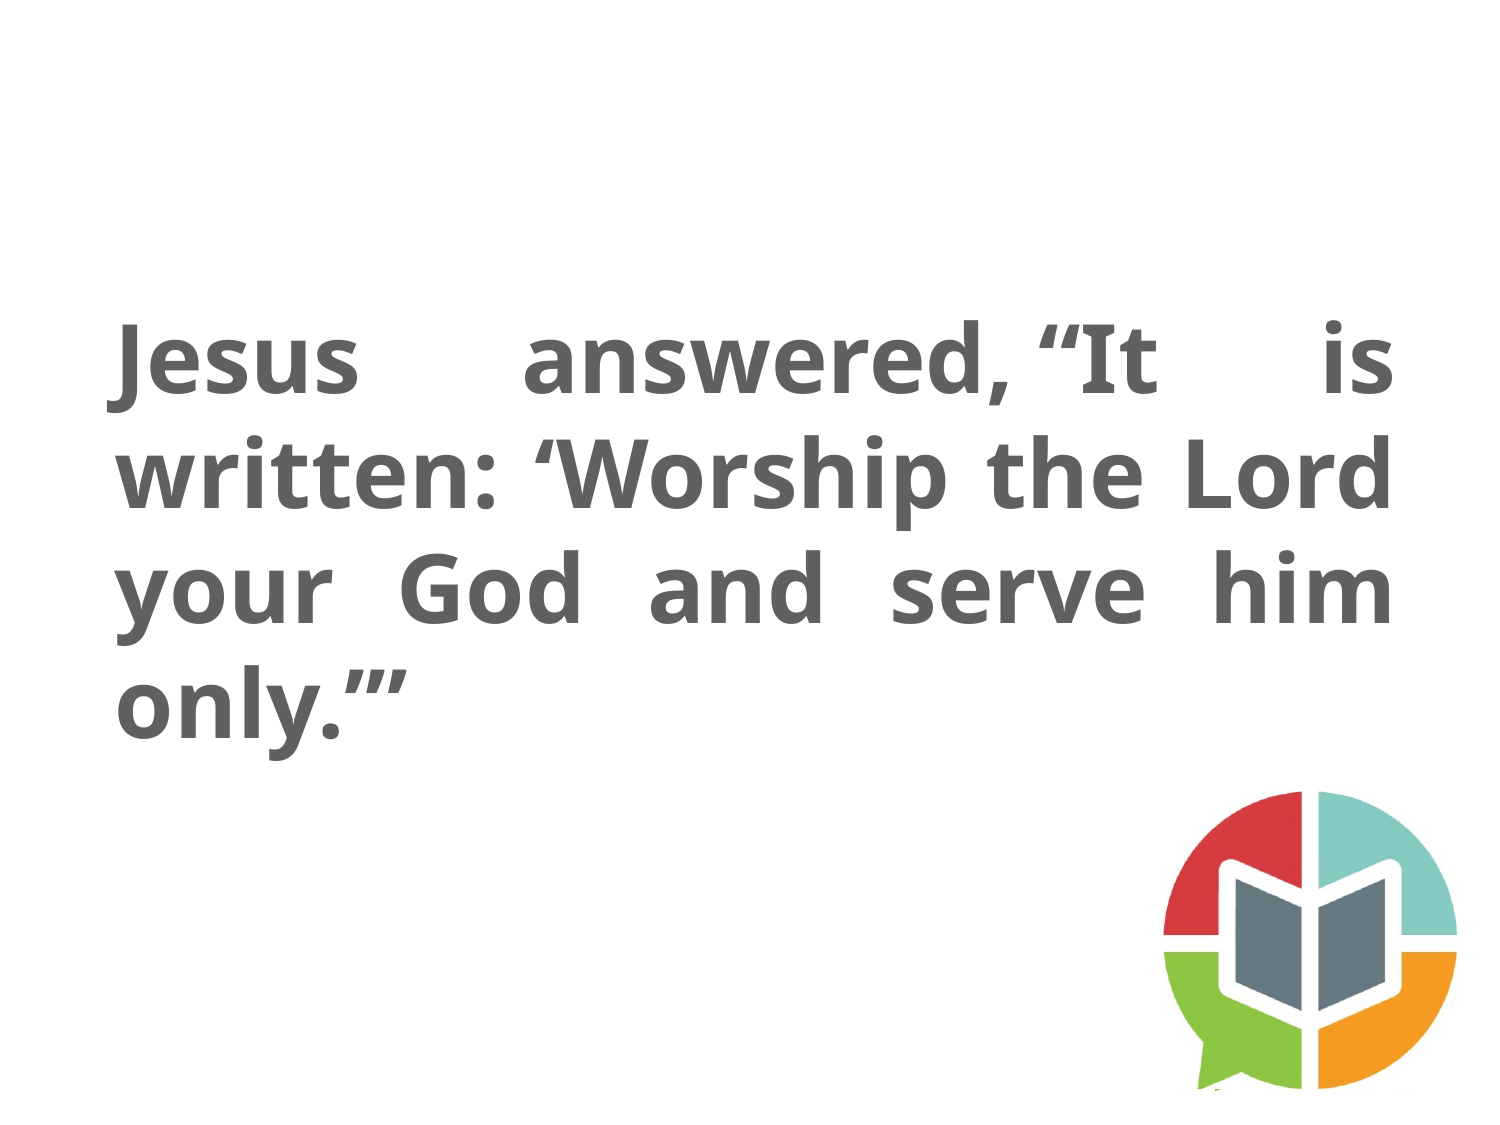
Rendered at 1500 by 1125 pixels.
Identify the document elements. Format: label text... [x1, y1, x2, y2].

text_box Jesus answered, “It is written: ‘Worship the Lord your God and serve him only.’” [100, 290, 1412, 766]
picture [1163, 786, 1459, 1091]
